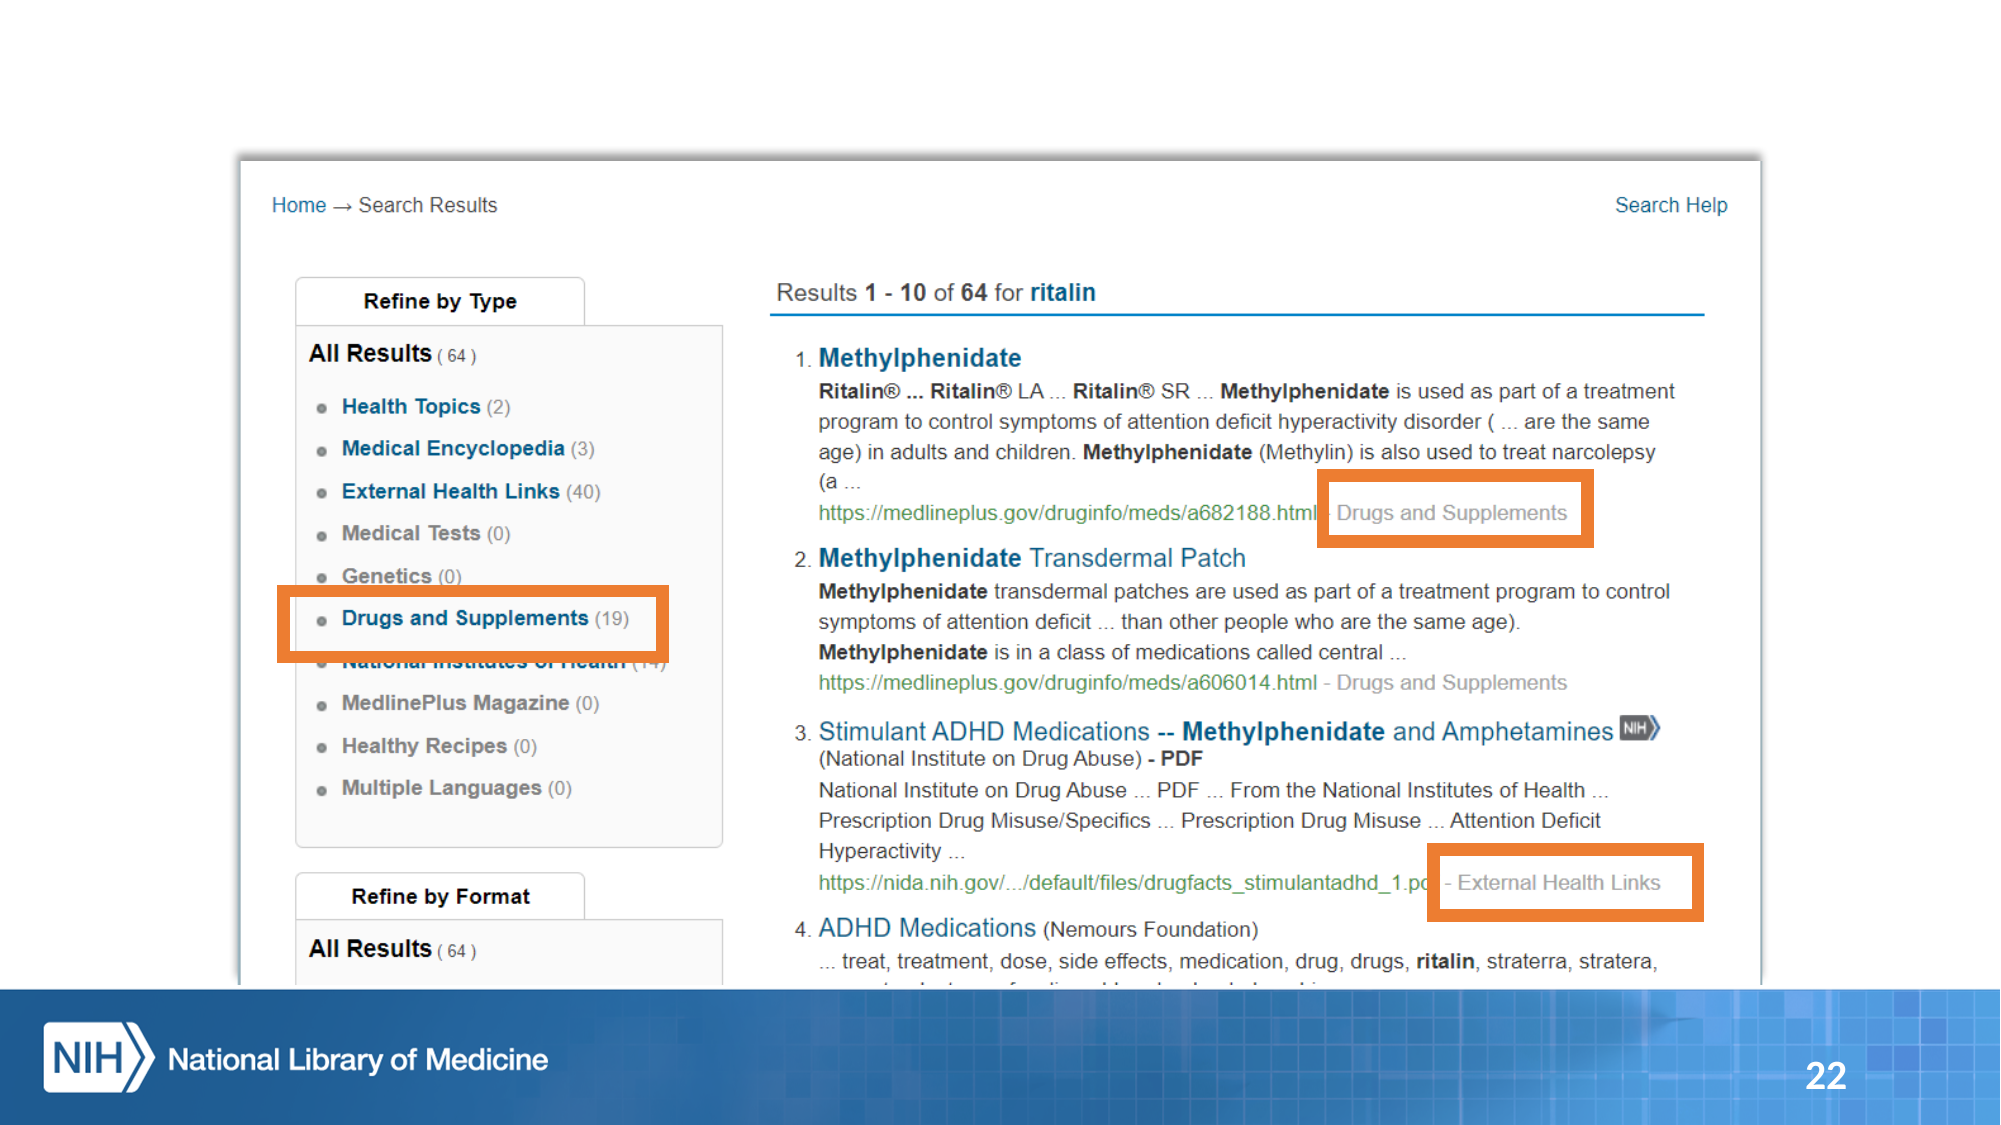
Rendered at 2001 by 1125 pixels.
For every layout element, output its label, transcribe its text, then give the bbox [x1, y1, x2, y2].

slide_number 22 [1412, 1042, 1863, 1103]
picture [0, 0, 2000, 1125]
